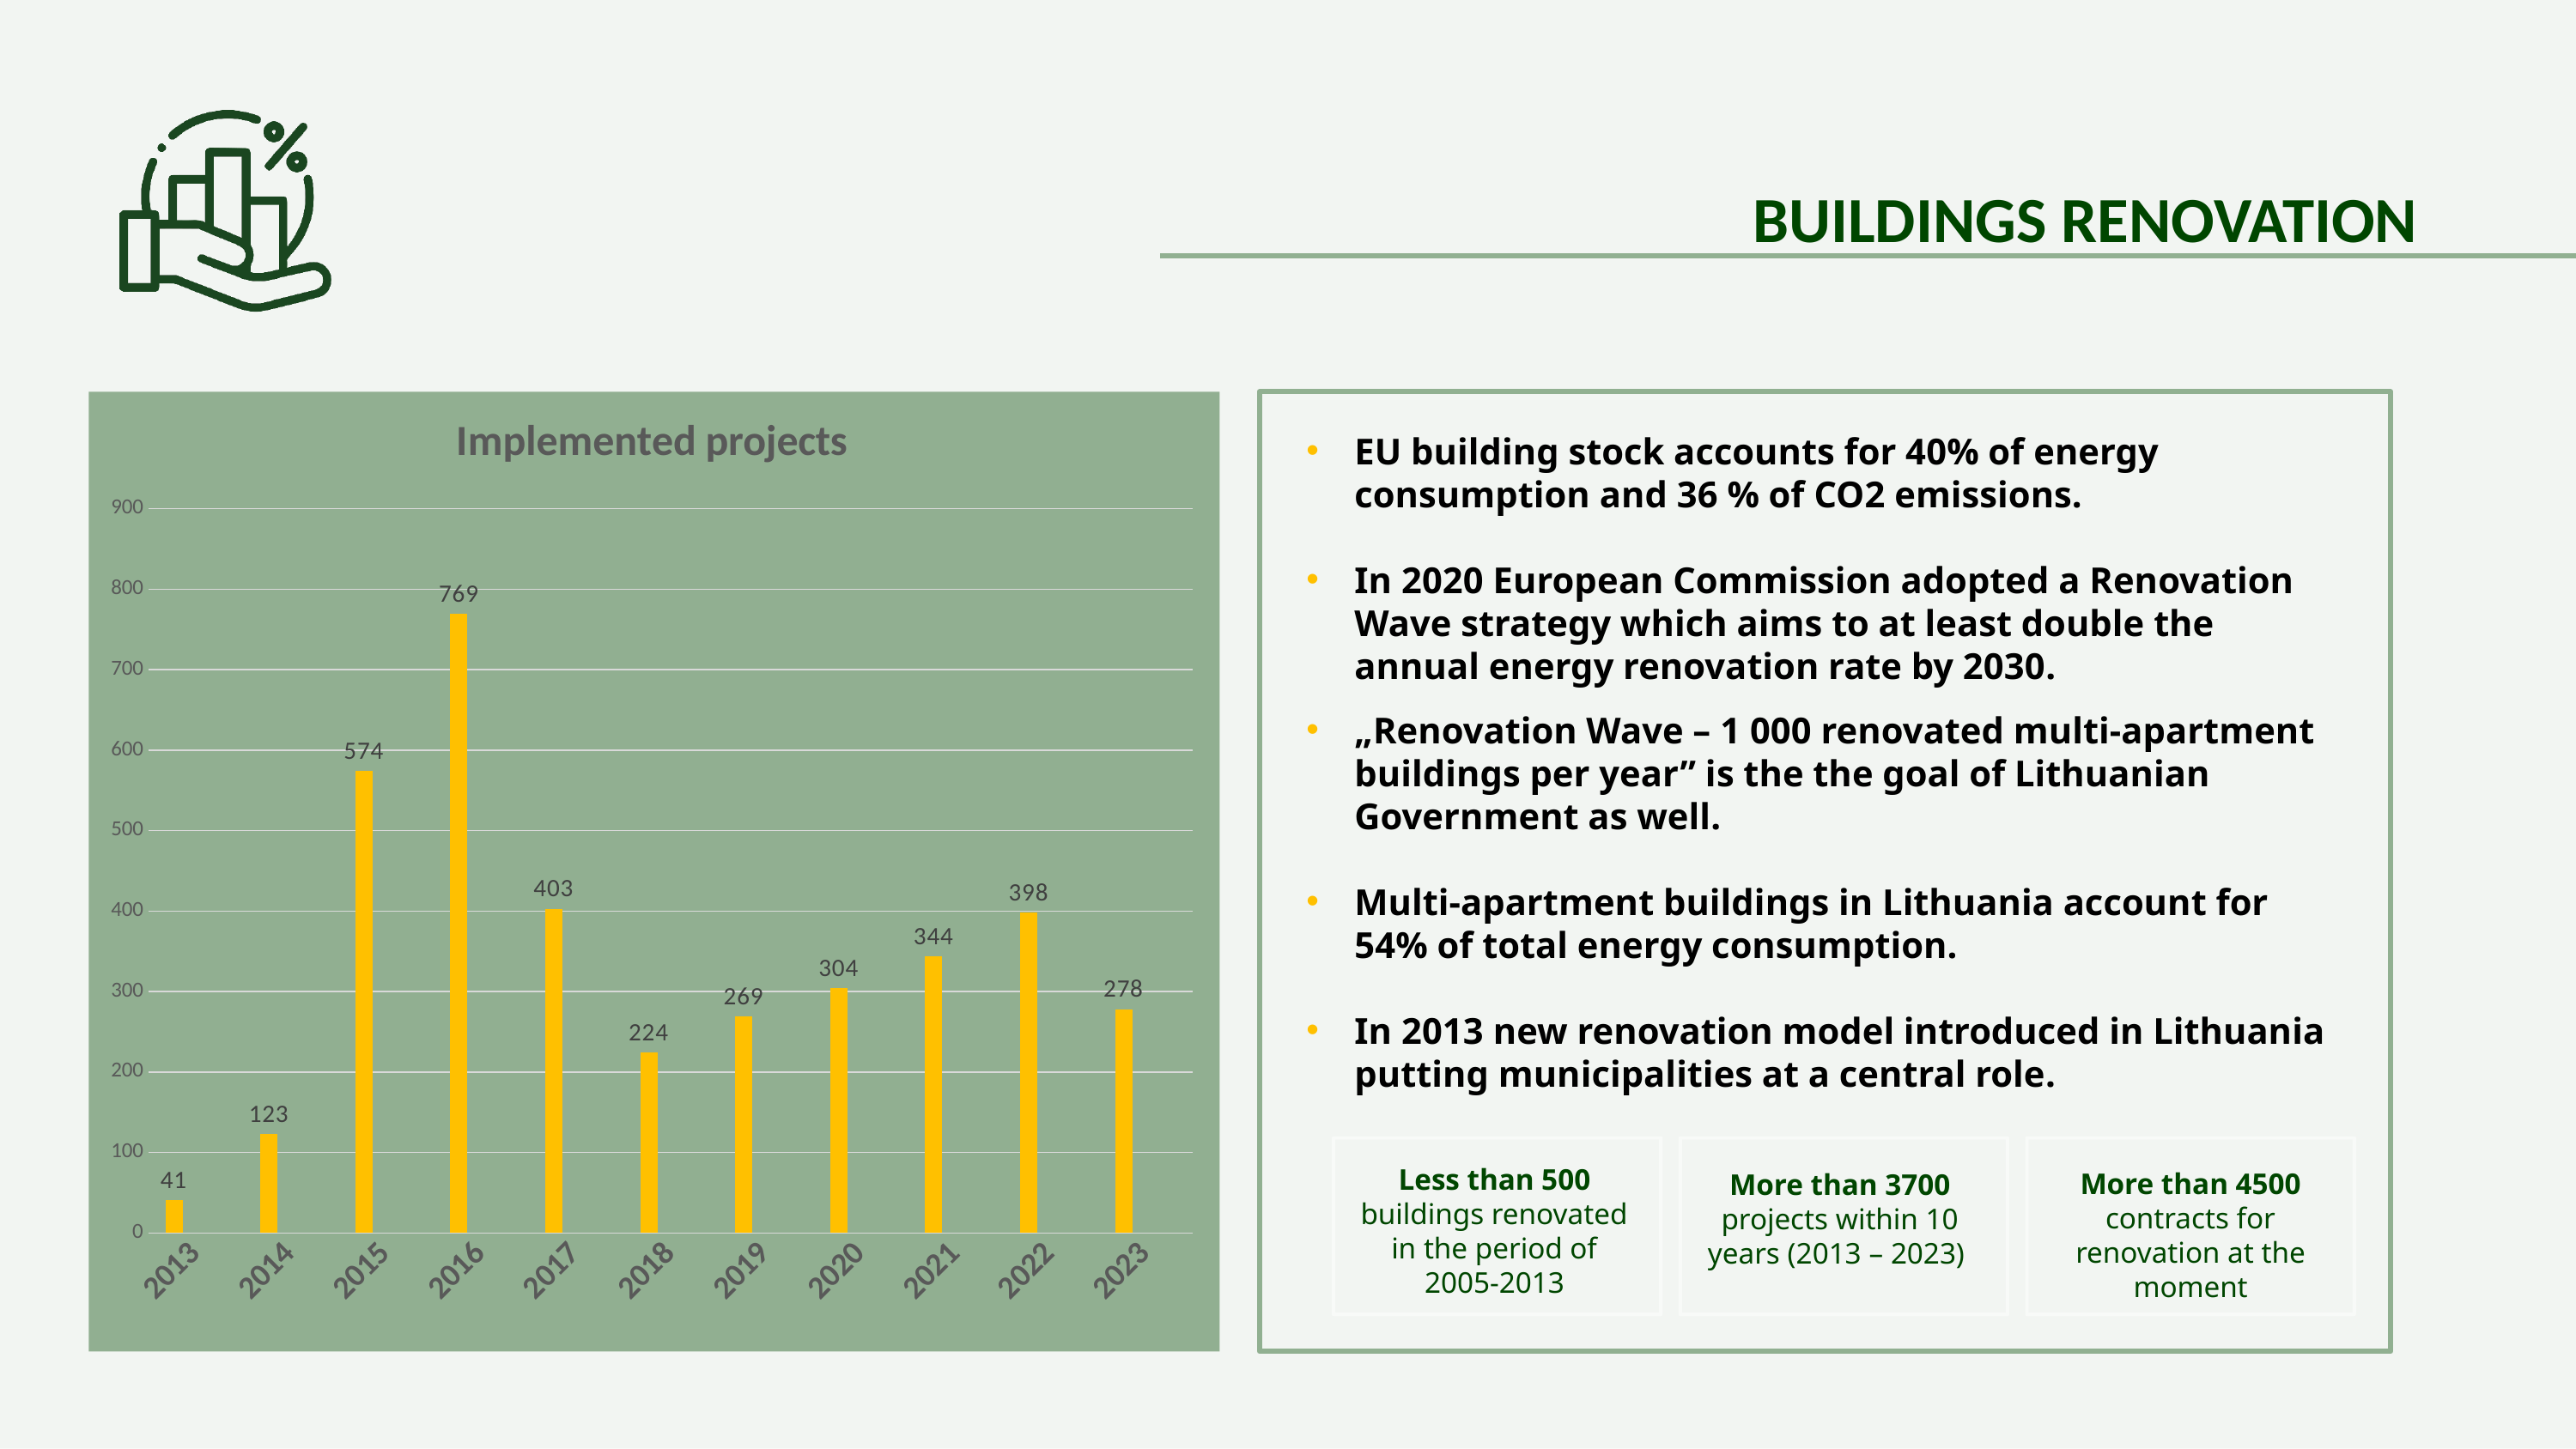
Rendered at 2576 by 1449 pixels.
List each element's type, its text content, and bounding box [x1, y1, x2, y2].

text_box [88, 391, 2391, 1352]
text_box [1333, 1137, 2355, 1315]
chart [88, 384, 1216, 1325]
picture [119, 110, 331, 312]
text_box BUILDINGS RENOVATION [1160, 173, 2418, 253]
